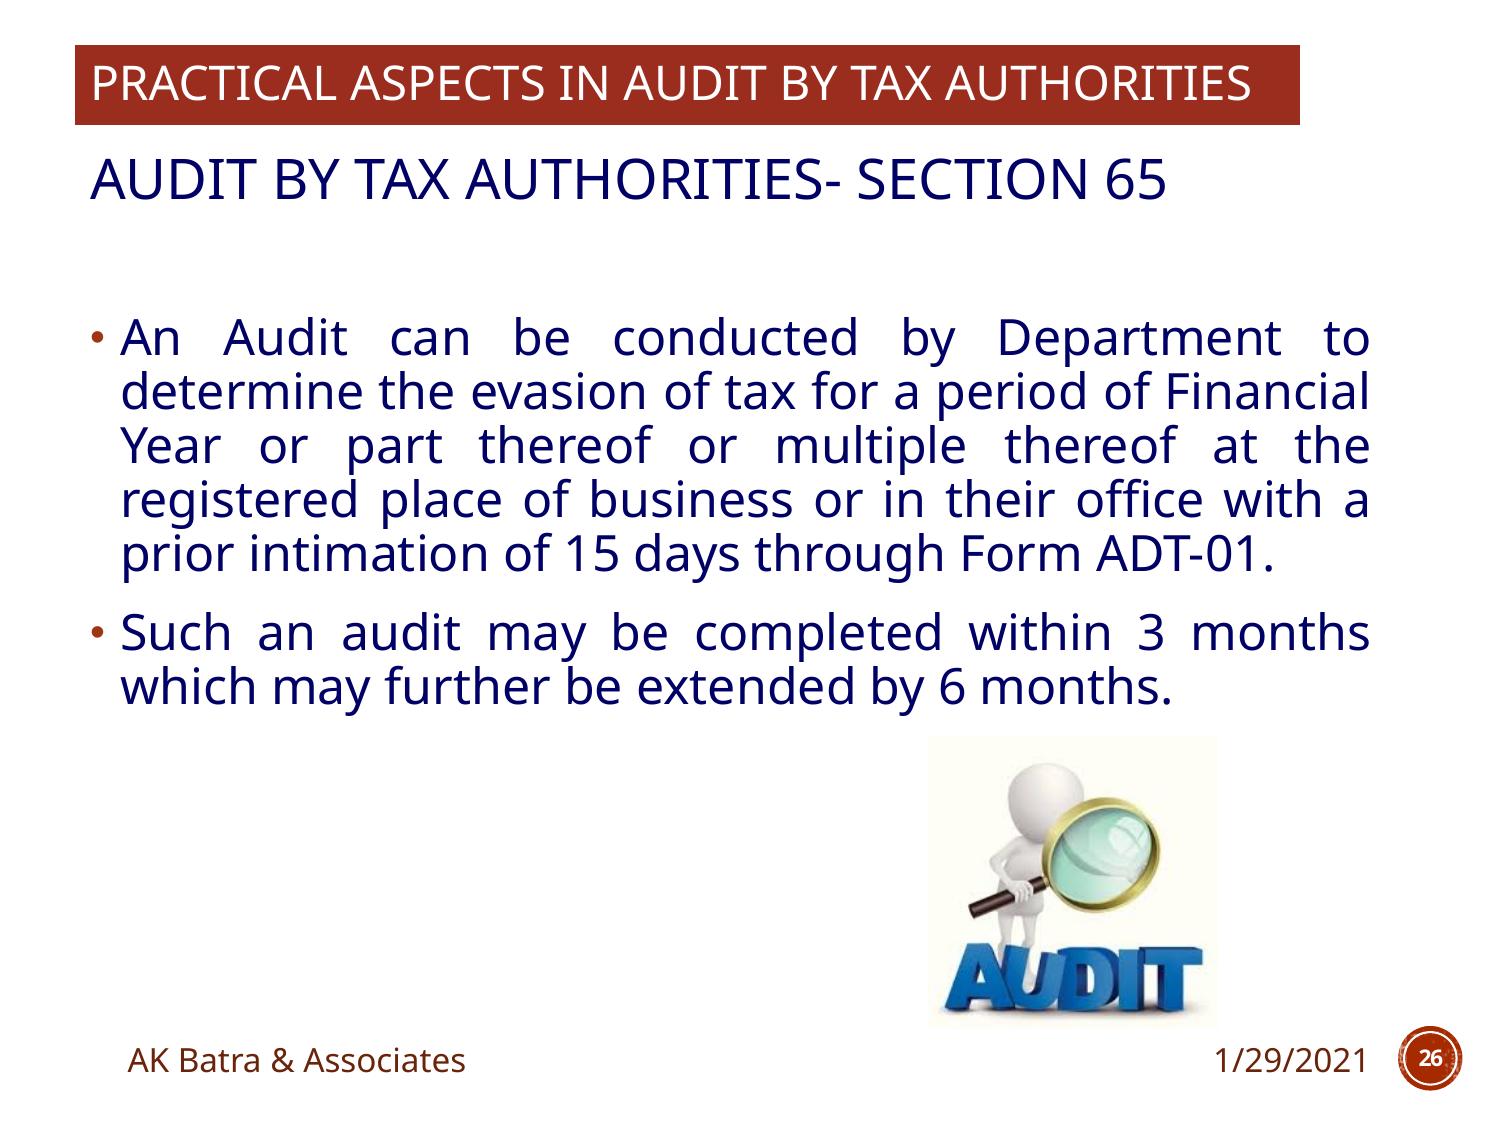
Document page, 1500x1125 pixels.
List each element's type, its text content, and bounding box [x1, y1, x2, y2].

footer AK Batra & Associates [112, 1028, 891, 1089]
list An Audit can be conducted by Department to determine the evasion of tax for a period of Financial Year or part thereof or multiple thereof at the registered place of business or in their office with a prior intimation of 15 days through Form ADT-01. Such an audit may be completed within 3 months which may further be extended by 6 months. [75, 224, 1388, 1050]
title Audit by tax authorities- Section 65 [75, 125, 1300, 224]
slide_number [982, 1028, 1386, 1089]
text_box PRACTICAL ASPECTS IN Audit by tax authorities [75, 45, 1300, 125]
slide_number 26 [1391, 1028, 1471, 1089]
picture [928, 735, 1218, 1029]
